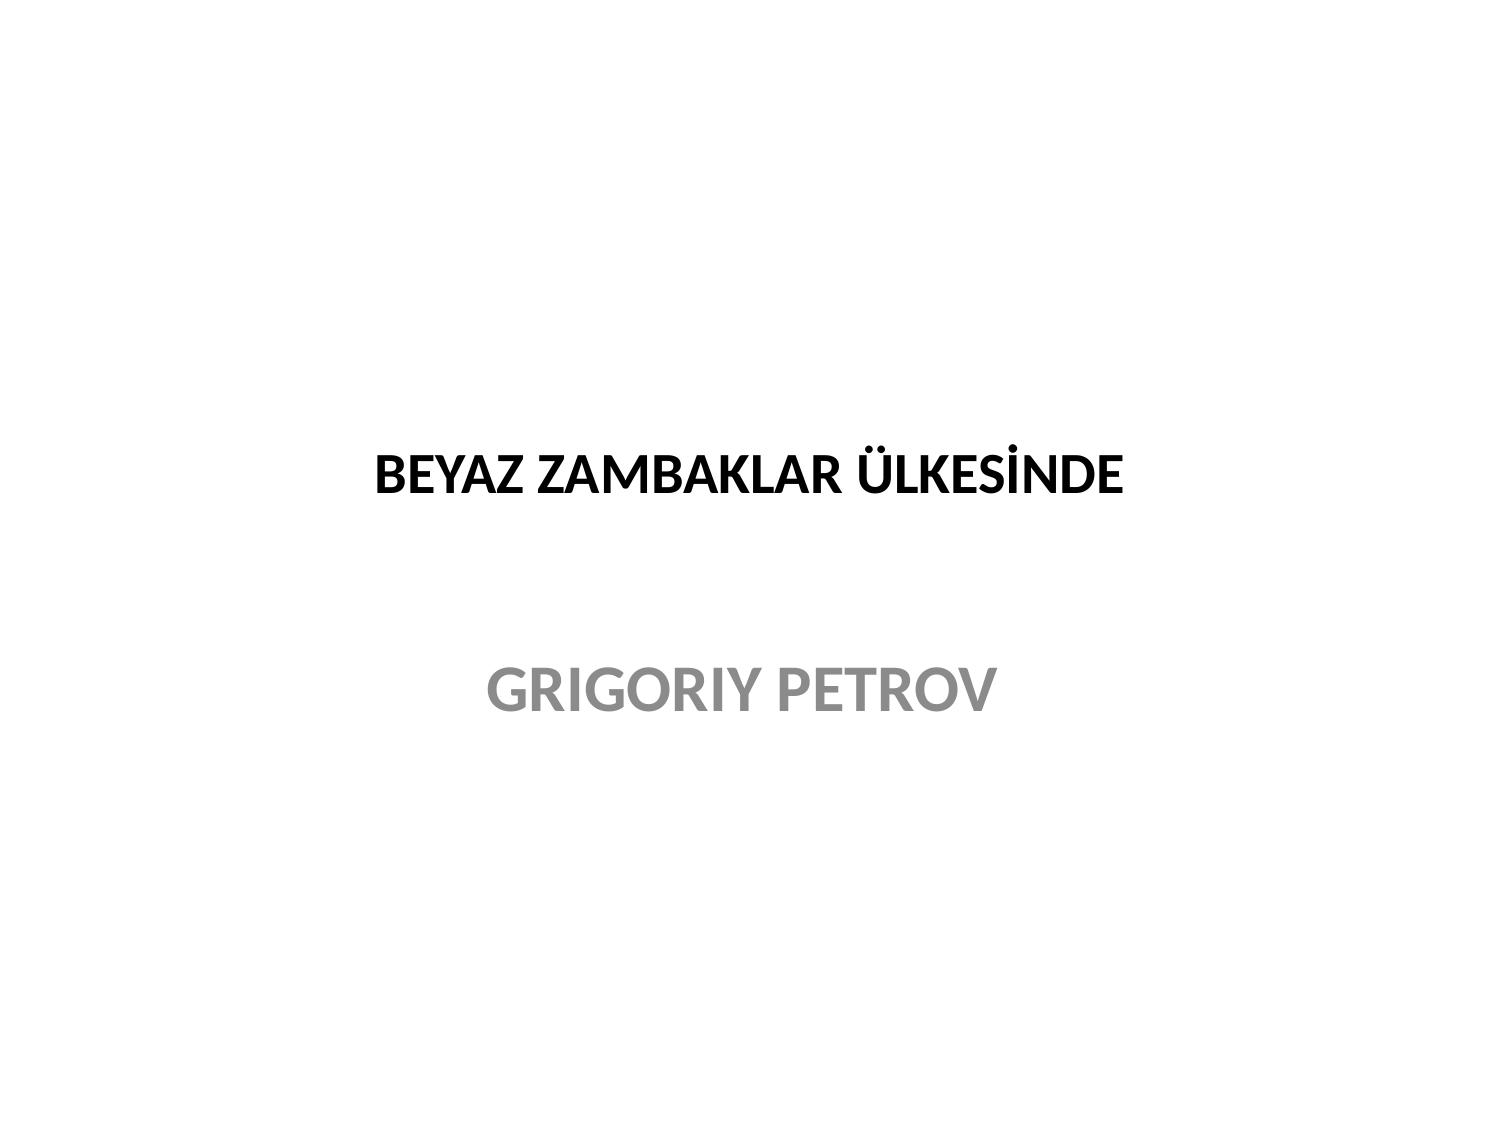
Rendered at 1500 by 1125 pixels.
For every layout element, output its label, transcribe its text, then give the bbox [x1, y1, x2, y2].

subtitle GRIGORIY PETROV [225, 637, 1275, 925]
title BEYAZ ZAMBAKLAR ÜLKESİNDE [112, 349, 1388, 591]
